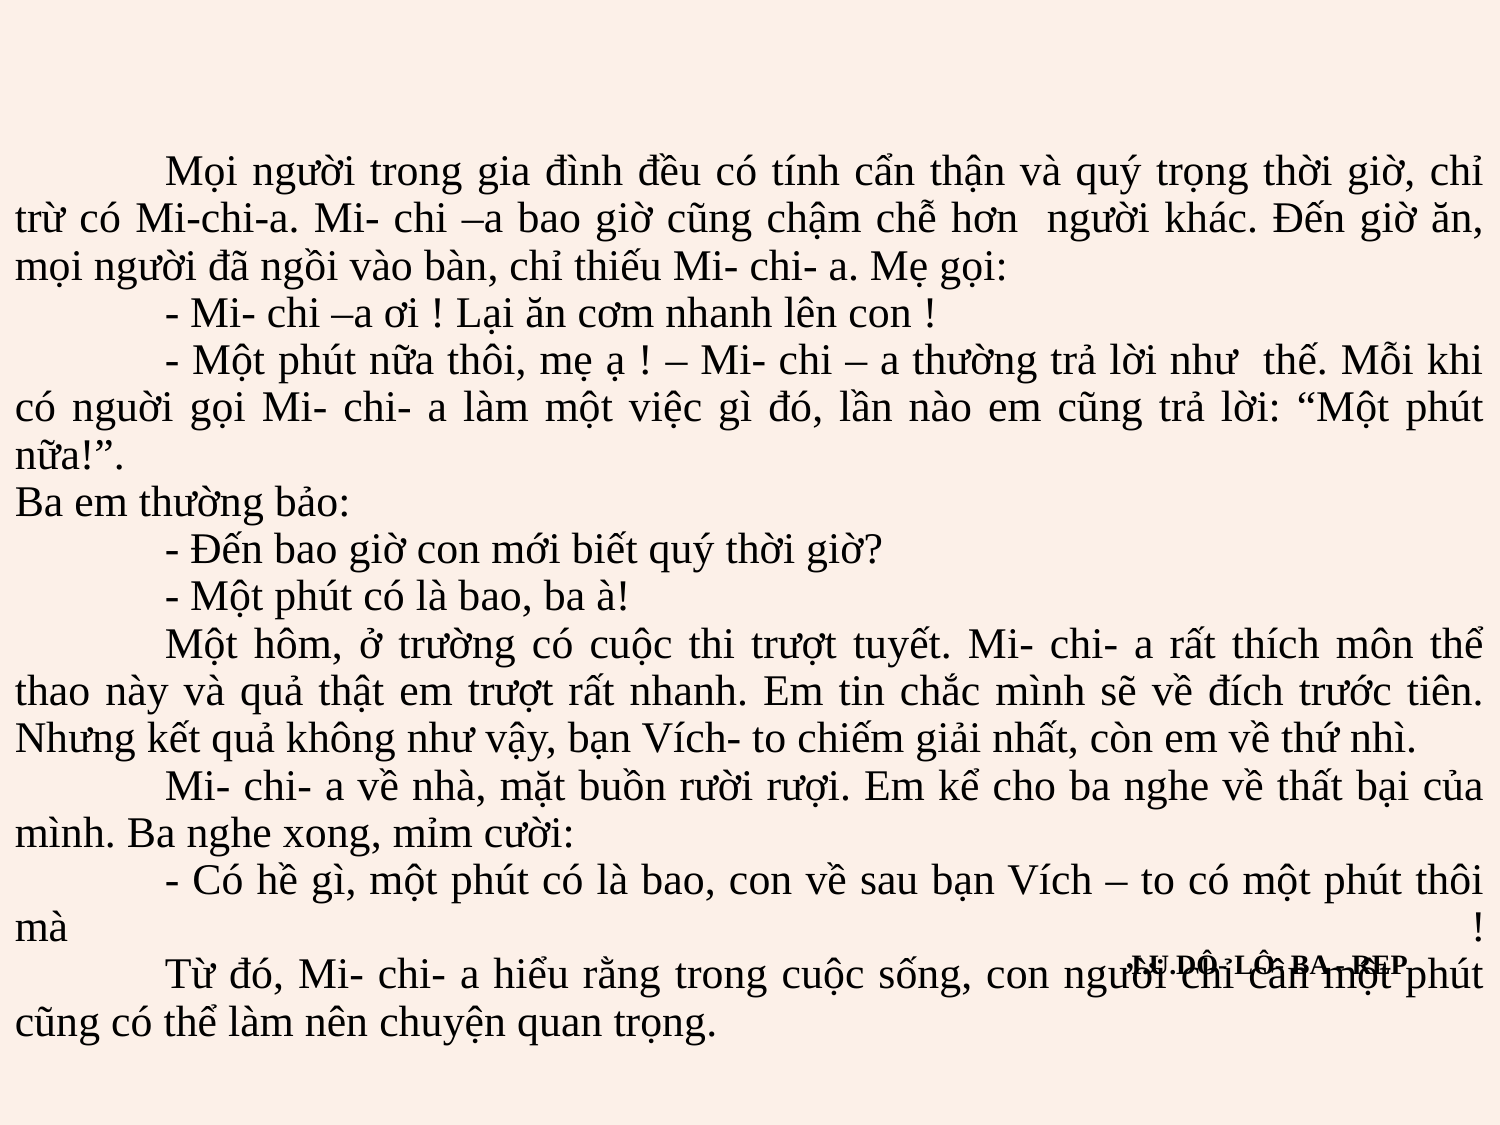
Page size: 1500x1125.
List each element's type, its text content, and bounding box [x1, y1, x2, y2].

text_box I.U.DÔ- LÔ- BA - REP [1116, 938, 1500, 988]
text_box Mọi người trong gia đình đều có tính cẩn thận và quý trọng thời giờ, chỉ trừ có Mi-chi-a. Mi- chi –a bao giờ cũng chậm chễ hơn người khác. Đến giờ ăn, mọi người đã ngồi vào bàn, chỉ thiếu Mi- chi- a. Mẹ gọi: - Mi- chi –a ơi ! Lại ăn cơm nhanh lên con ! - Một phút nữa thôi, mẹ ạ ! – Mi- chi – a thường trả lời như thế. Mỗi khi có nguời gọi Mi- chi- a làm một việc gì đó, lần nào em cũng trả lời: “Một phút nữa!”. Ba em thường bảo: - Đến bao giờ con mới biết quý thời giờ? - Một phút có là bao, ba à! Một hôm, ở trường có cuộc thi trượt tuyết. Mi- chi- a rất thích môn thể thao này và quả thật em trượt rất nhanh. Em tin chắc mình sẽ về đích trước tiên. Nhưng kết quả không như vậy, bạn Vích- to chiếm giải nhất, còn em về thứ nhì. Mi- chi- a về nhà, mặt buồn rười rượi. Em kể cho ba nghe về thất bại của mình. Ba nghe xong, mỉm cười: - Có hề gì, một phút có là bao, con về sau bạn Vích – to có một phút thôi mà ! Từ đó, Mi- chi- a hiểu rằng trong cuộc sống, con người chỉ cần một phút cũng có thể làm nên chuyện quan trọng. [0, 140, 1500, 1015]
